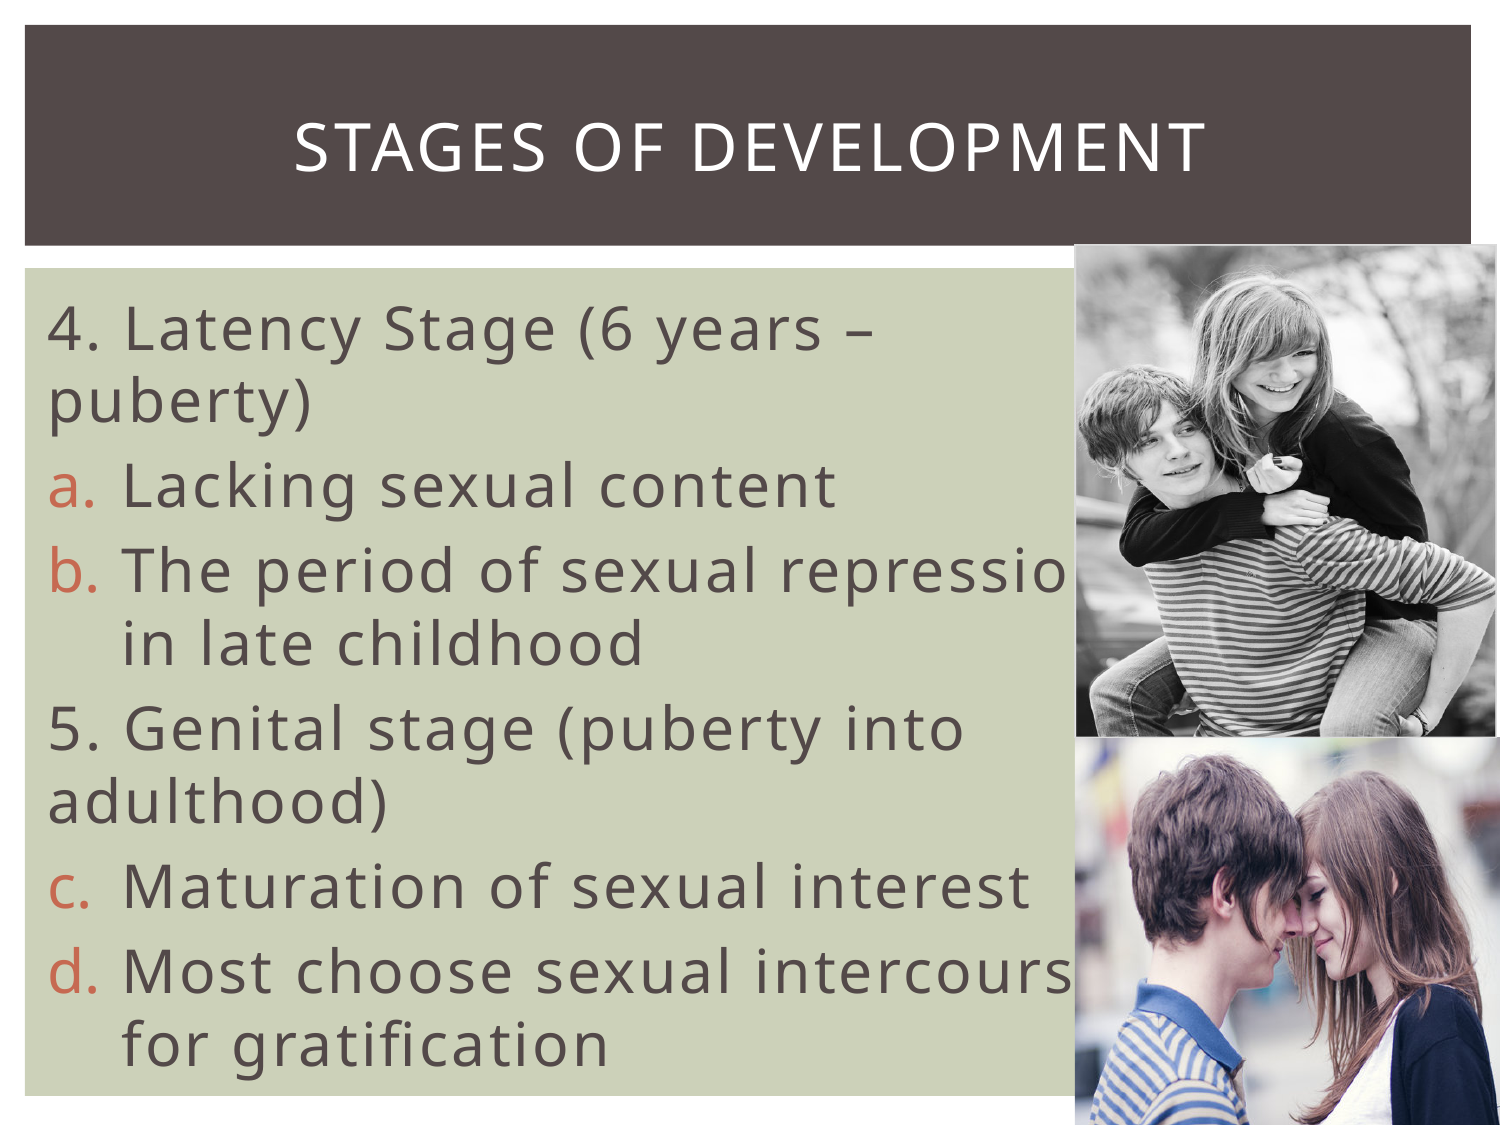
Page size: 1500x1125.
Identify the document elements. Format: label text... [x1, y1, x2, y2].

list 4. Latency Stage (6 years – puberty) Lacking sexual content The period of sexual repression in late childhood 5. Genital stage (puberty into adulthood) Maturation of sexual interest Most choose sexual intercourse for gratification [24, 281, 1069, 1088]
picture [1074, 244, 1500, 1125]
title Stages of development [62, 58, 1438, 232]
